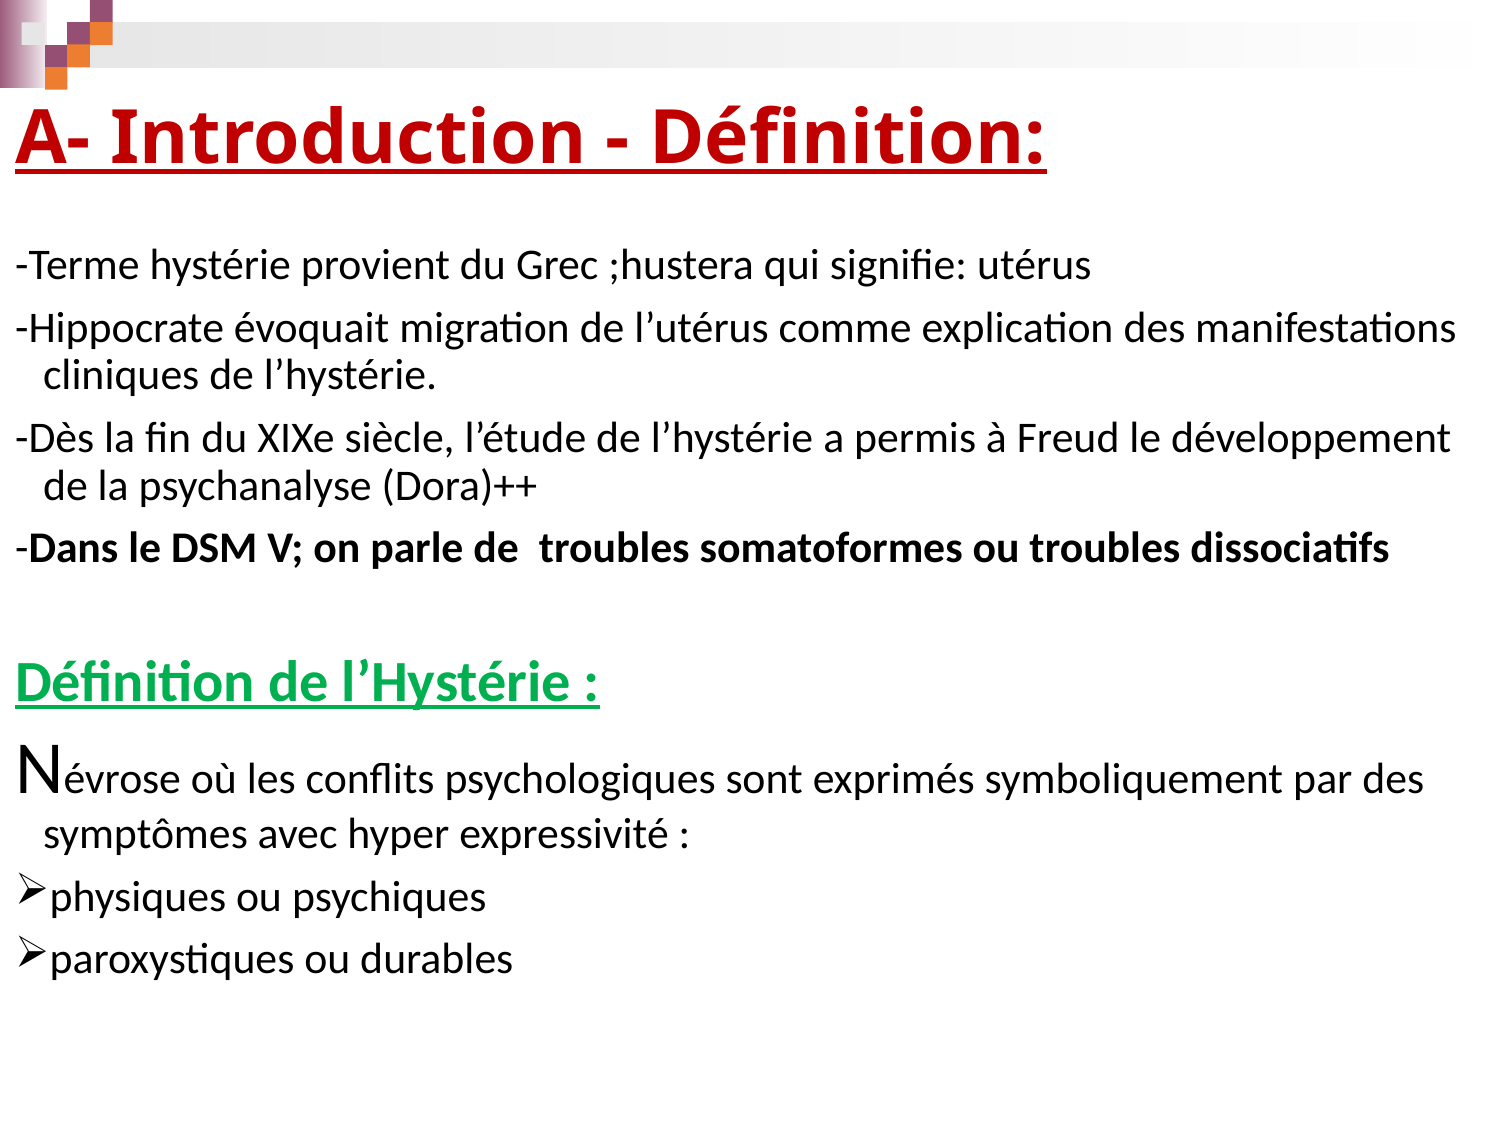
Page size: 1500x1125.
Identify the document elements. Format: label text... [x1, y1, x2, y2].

title A- Introduction - Définition: [0, 45, 1425, 233]
list -Terme hystérie provient du Grec ;hustera qui signifie: utérus -Hippocrate évoquait migration de l’utérus comme explication des manifestations cliniques de l’hystérie. -Dès la fin du XIXe siècle, l’étude de l’hystérie a permis à Freud le développement de la psychanalyse (Dora)++ -Dans le DSM V; on parle de troubles somatoformes ou troubles dissociatifs Définition de l’Hystérie : Névrose où les conflits psychologiques sont exprimés symboliquement par des symptômes avec hyper expressivité : physiques ou psychiques paroxystiques ou durables [0, 234, 1500, 1067]
